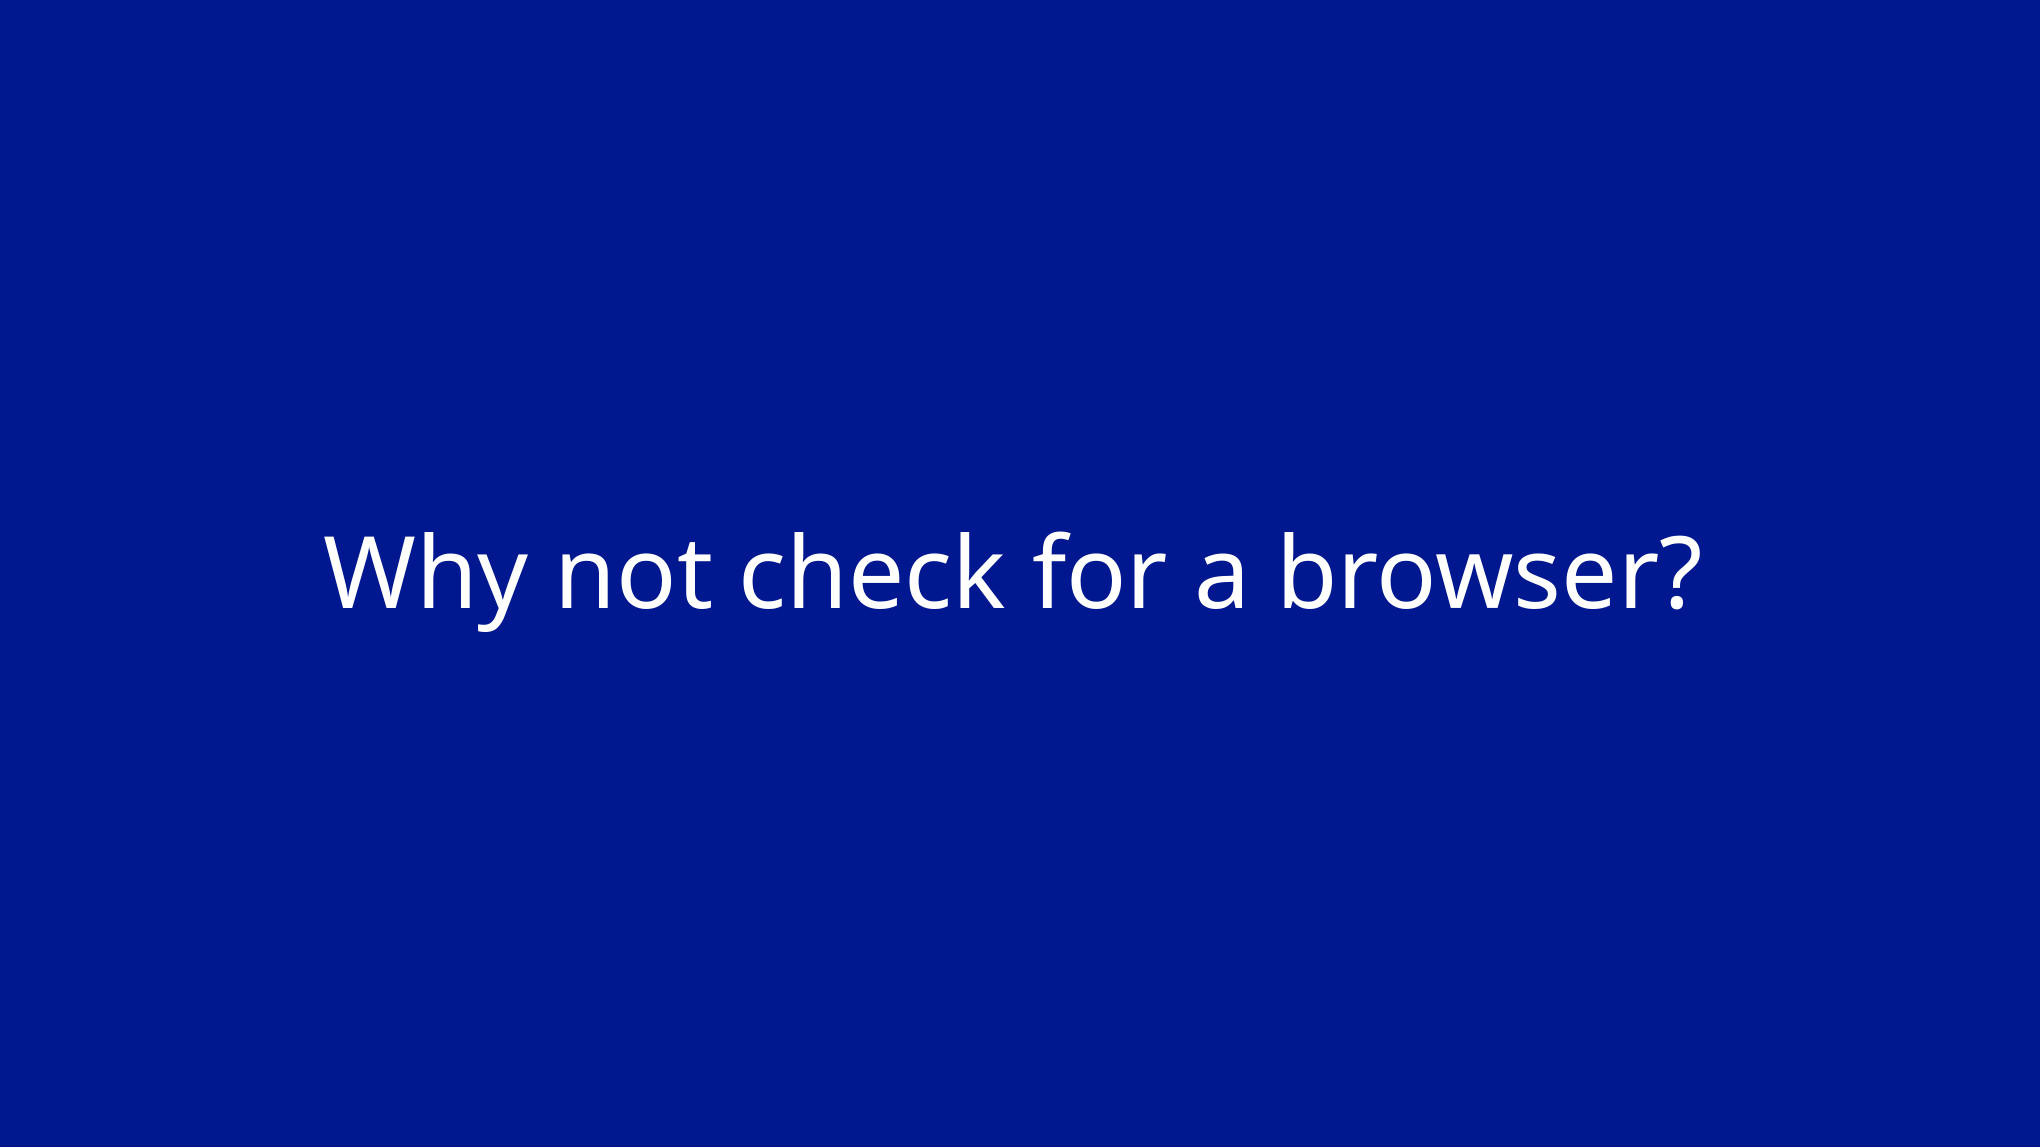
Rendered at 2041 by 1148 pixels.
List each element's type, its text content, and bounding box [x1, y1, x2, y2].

text_box Why not check for a browser? [245, 484, 1783, 664]
